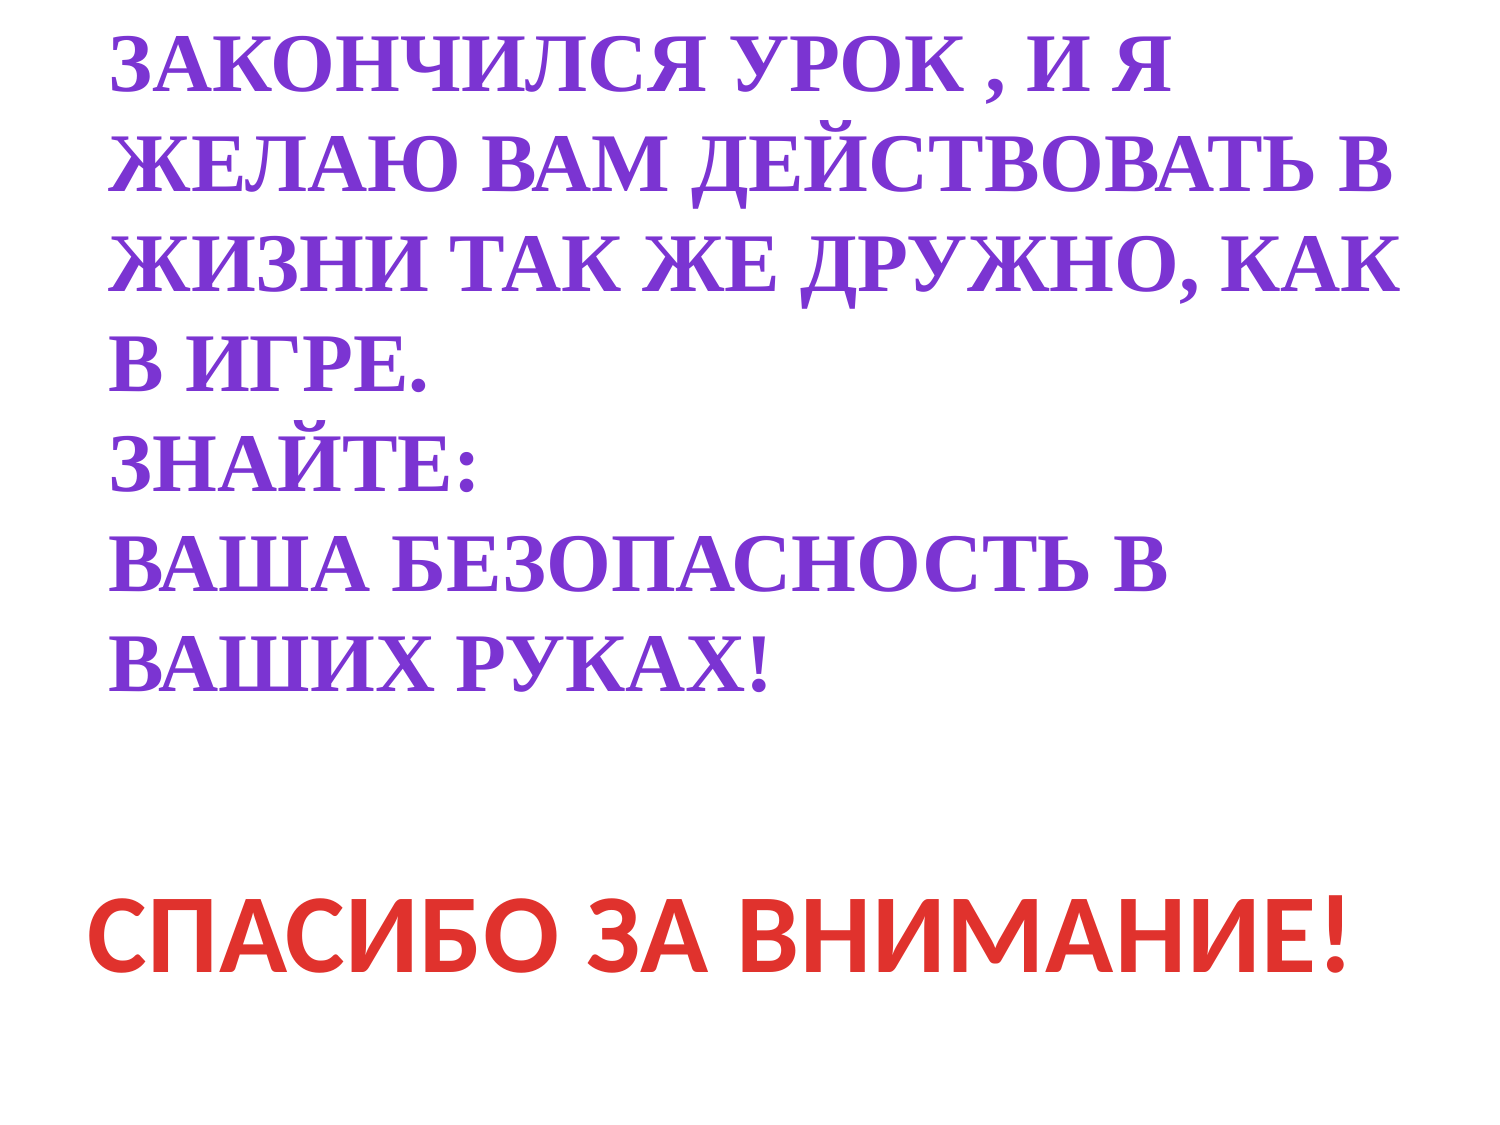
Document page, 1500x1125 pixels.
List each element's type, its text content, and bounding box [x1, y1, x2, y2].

text_box СПАСИБО ЗА ВНИМАНИЕ! [71, 852, 1372, 1003]
text_box ЗАКОНЧИЛСЯ Урок , и Я желаю вам действовать в жизни так же дружно, как в игре. ЗНАЙТЕ: ваша безопасность в ваших руках! [93, 0, 1459, 716]
